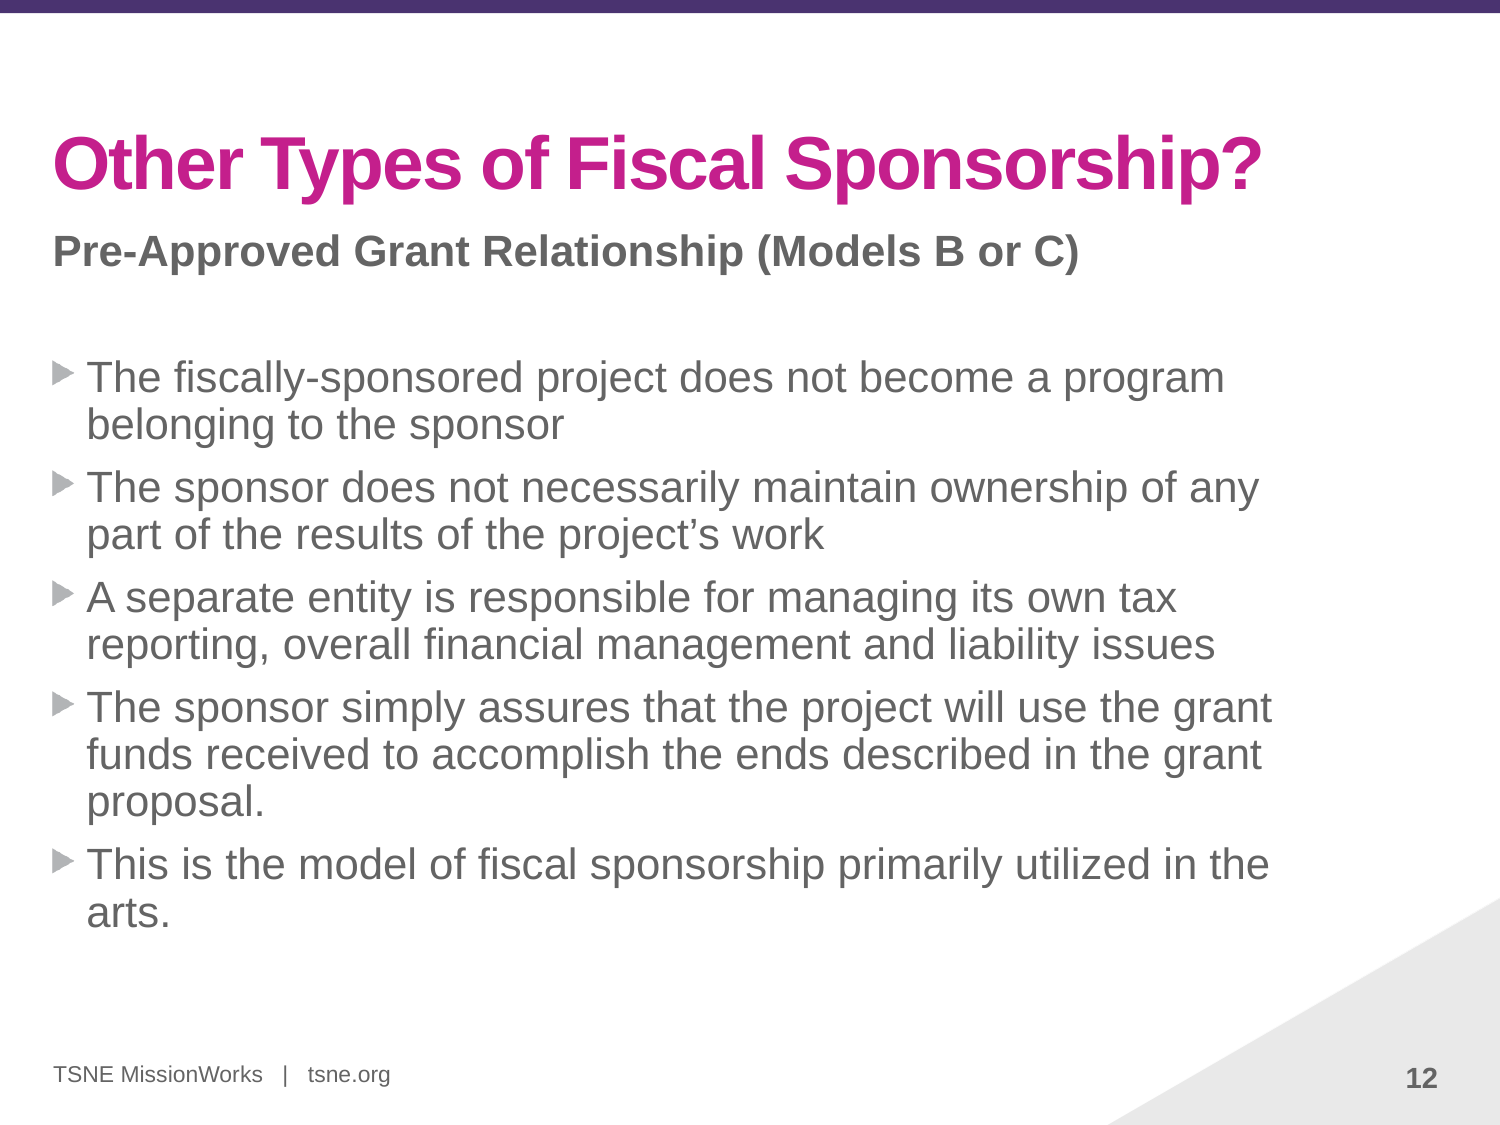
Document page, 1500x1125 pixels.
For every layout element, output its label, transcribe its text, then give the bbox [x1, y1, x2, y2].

list Pre-Approved Grant Relationship (Models B or C) The fiscally-sponsored project does not become a program belonging to the sponsor The sponsor does not necessarily maintain ownership of any part of the results of the project’s work A separate entity is responsible for managing its own tax reporting, overall financial management and liability issues The sponsor simply assures that the project will use the grant funds received to accomplish the ends described in the grant proposal. This is the model of fiscal sponsorship primarily utilized in the arts. [52, 228, 1347, 943]
picture [52, 470, 78, 501]
picture [52, 580, 78, 611]
title Other Types of Fiscal Sponsorship? [52, 0, 1347, 207]
picture [52, 691, 78, 721]
picture [52, 360, 78, 390]
picture [52, 848, 78, 878]
